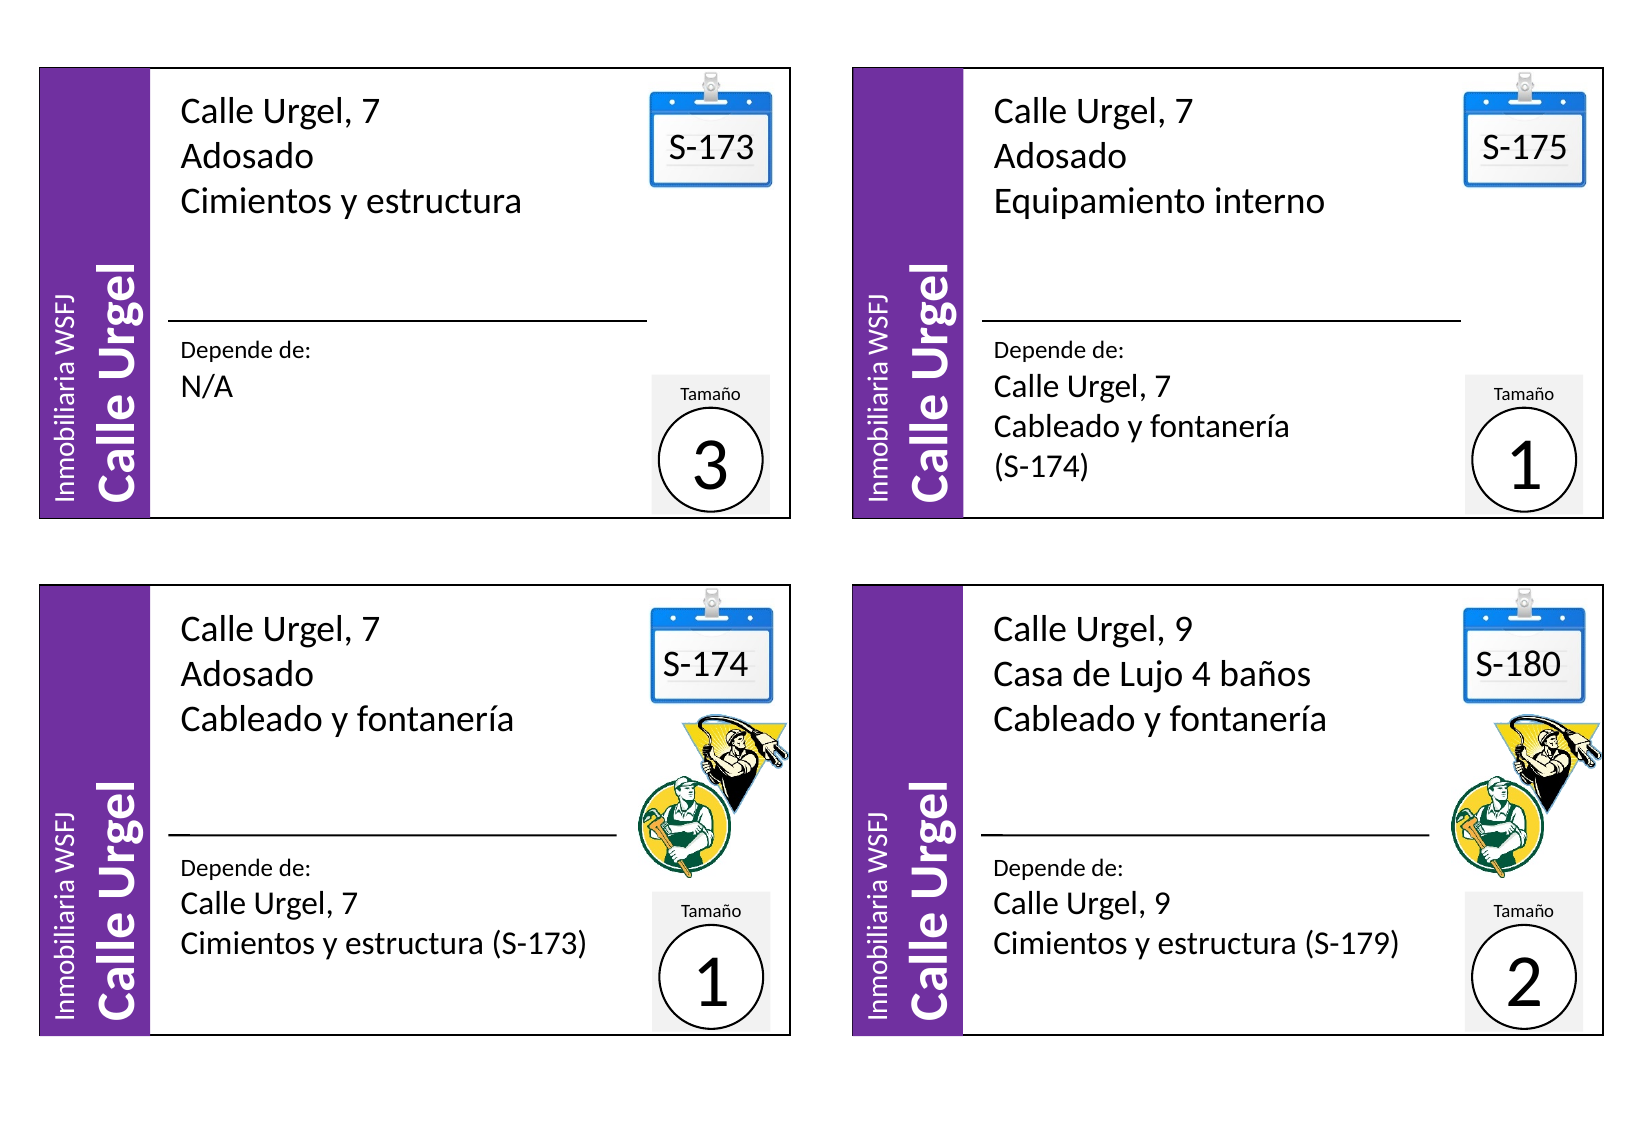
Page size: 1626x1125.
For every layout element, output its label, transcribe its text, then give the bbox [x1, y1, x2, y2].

text_box Tamaño [651, 373, 771, 515]
text_box Calle Urgel, 7 Adosado Cableado y fontanería [165, 596, 614, 827]
text_box Inmobiliaria WSFJ Calle Urgel [39, 67, 151, 519]
picture [638, 714, 789, 878]
text_box 1 [658, 923, 765, 1030]
text_box Calle Urgel, 7 Adosado Cimientos y estructura [165, 78, 646, 310]
text_box 3 [657, 406, 764, 513]
picture [647, 586, 775, 706]
picture [647, 70, 775, 190]
text_box Depende de: Calle Urgel, 7 Cimientos y estructura (S-173) [165, 843, 615, 970]
text_box Depende de: N/A [165, 326, 648, 453]
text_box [852, 585, 1603, 1037]
text_box [151, 67, 791, 519]
text_box Inmobiliaria WSFJ Calle Urgel [39, 585, 151, 1037]
text_box Tamaño [651, 891, 771, 1033]
text_box [39, 584, 791, 1036]
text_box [853, 67, 1604, 519]
